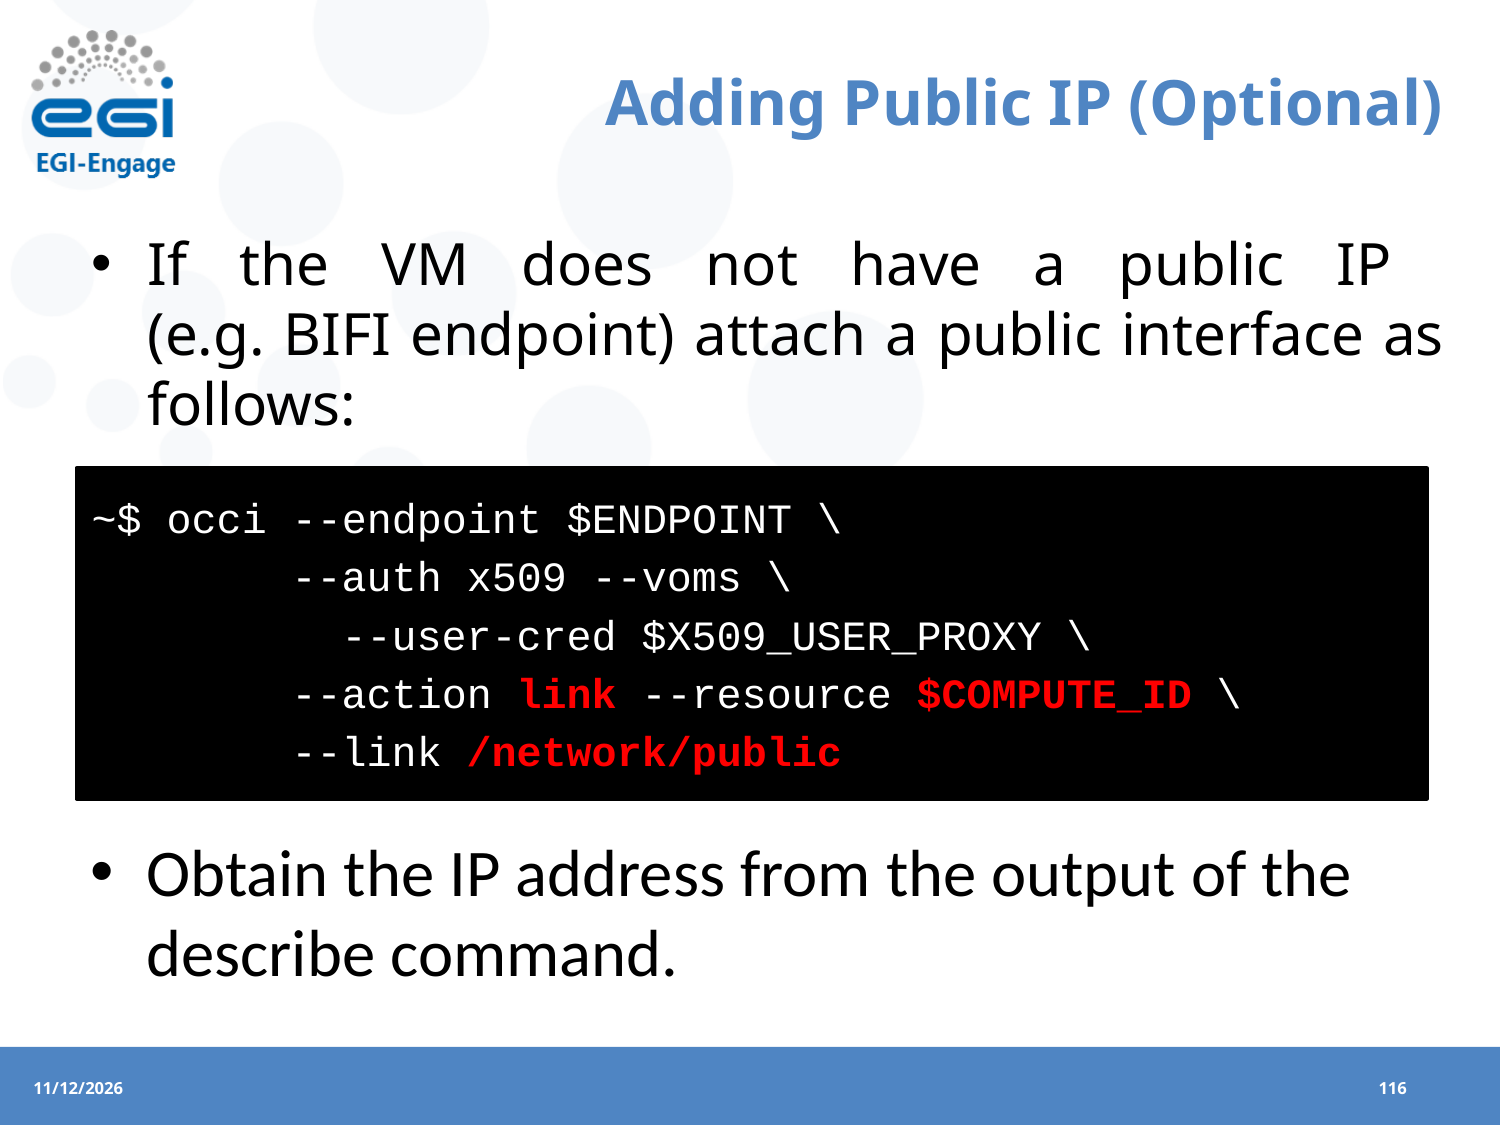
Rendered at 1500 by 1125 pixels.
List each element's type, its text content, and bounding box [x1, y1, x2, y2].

list If the VM does not have a public IP (e.g. BIFI endpoint) attach a public interface as follows: [76, 219, 1459, 398]
title Adding Public IP (Optional) [253, 30, 1459, 171]
text_box Obtain the IP address from the output of the describe command. [74, 822, 1425, 1024]
picture [3, 0, 1076, 772]
text_box ~$ occi --endpoint $ENDPOINT \ --auth x509 --voms \ --user-cred $X509_USER_PROXY \ --action link --resource $COMPUTE_ID \ --link /network/public [75, 466, 1429, 801]
